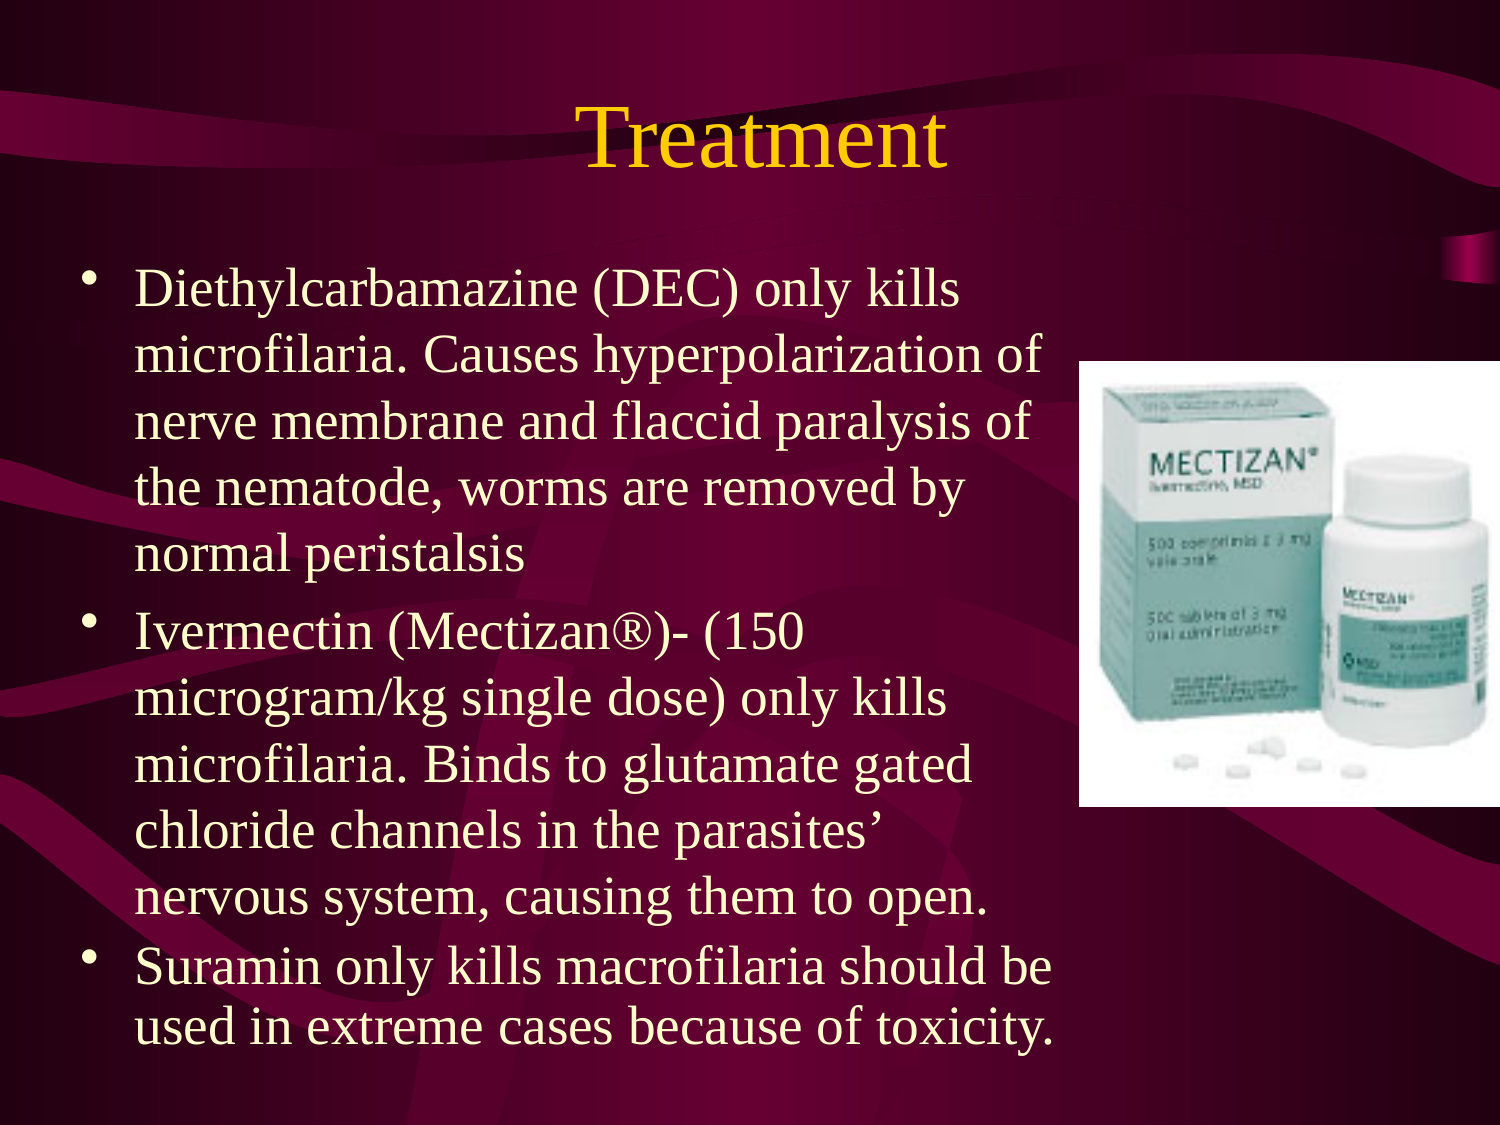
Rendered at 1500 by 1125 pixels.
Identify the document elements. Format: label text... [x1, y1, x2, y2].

picture [1079, 361, 1500, 807]
title Treatment [123, 54, 1399, 209]
list Diethylcarbamazine (DEC) only kills microfilaria. Causes hyperpolarization of nerve membrane and flaccid paralysis of the nematode, worms are removed by normal peristalsis Ivermectin (Mectizan®)- (150 microgram/kg single dose) only kills microfilaria. Binds to glutamate gated chloride channels in the parasites’ nervous system, causing them to open. Suramin only kills macrofilaria should be used in extreme cases because of toxicity. [64, 243, 1080, 1083]
